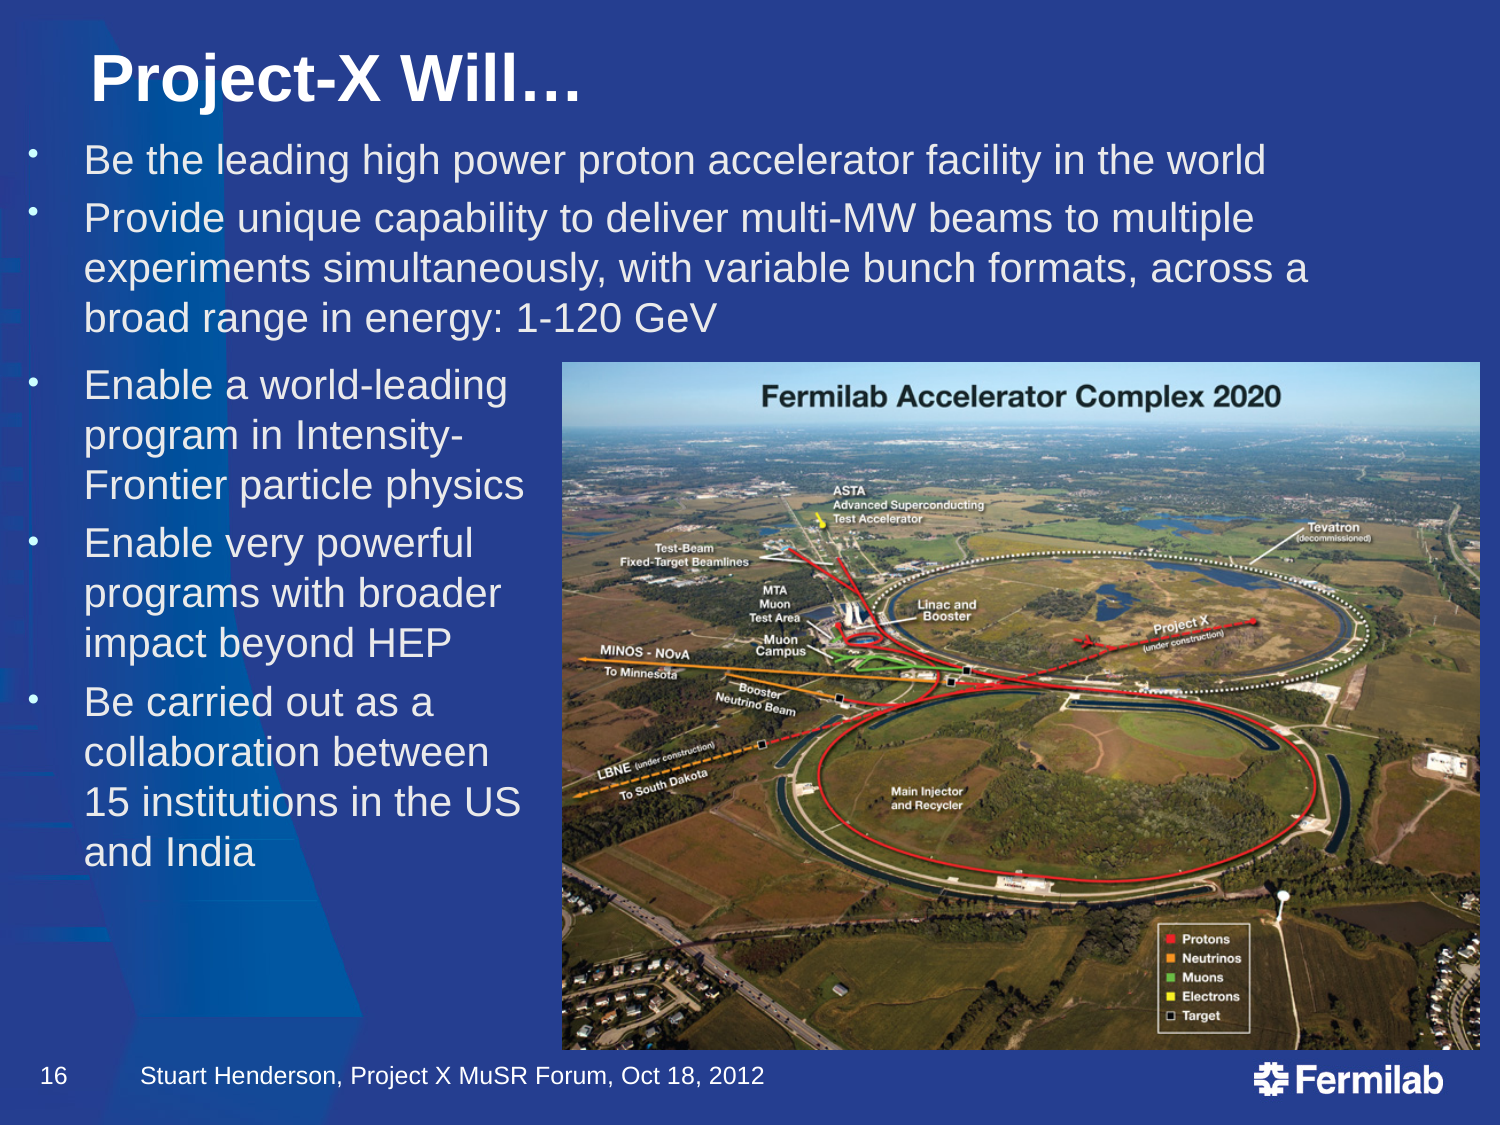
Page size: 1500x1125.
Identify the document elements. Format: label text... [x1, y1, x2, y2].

slide_number 16 [24, 1059, 113, 1098]
picture [0, 0, 1500, 1125]
text_box Enable a world-leading program in Intensity-Frontier particle physics Enable very powerful programs with broader impact beyond HEP Be carried out as a collaboration between 15 institutions in the US and India [12, 350, 550, 1059]
footer Stuart Henderson, Project X MuSR Forum, Oct 18, 2012 [124, 1037, 1151, 1098]
title Project-X Will… [74, 12, 1201, 124]
list Be the leading high power proton accelerator facility in the world Provide unique capability to deliver multi-MW beams to multiple experiments simultaneously, with variable bunch formats, across a broad range in energy: 1-120 GeV [12, 124, 1413, 455]
